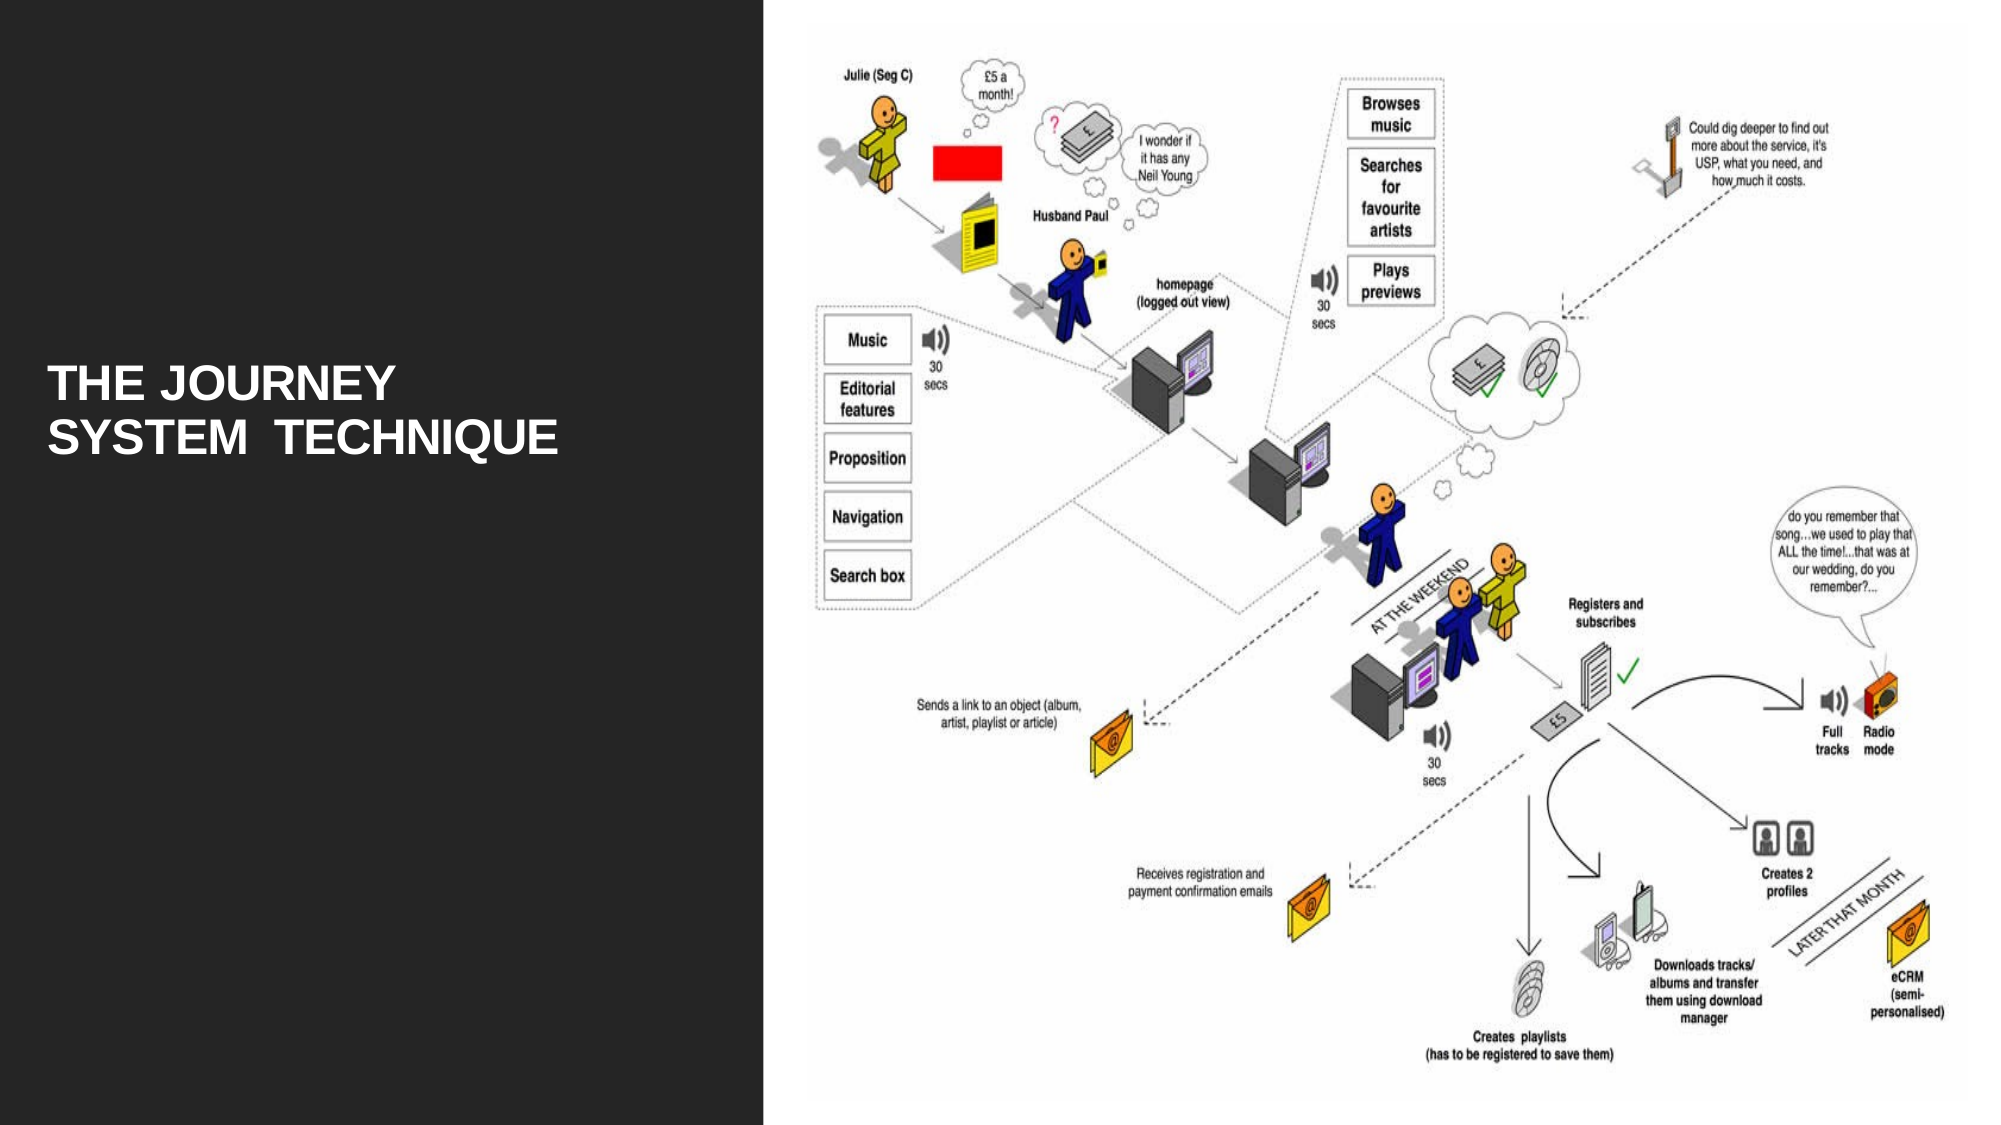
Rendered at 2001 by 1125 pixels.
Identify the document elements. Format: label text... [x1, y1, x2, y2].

title THE JOURNEY SYSTEM TECHNIQUE [45, 347, 605, 545]
picture [807, 23, 1968, 1102]
